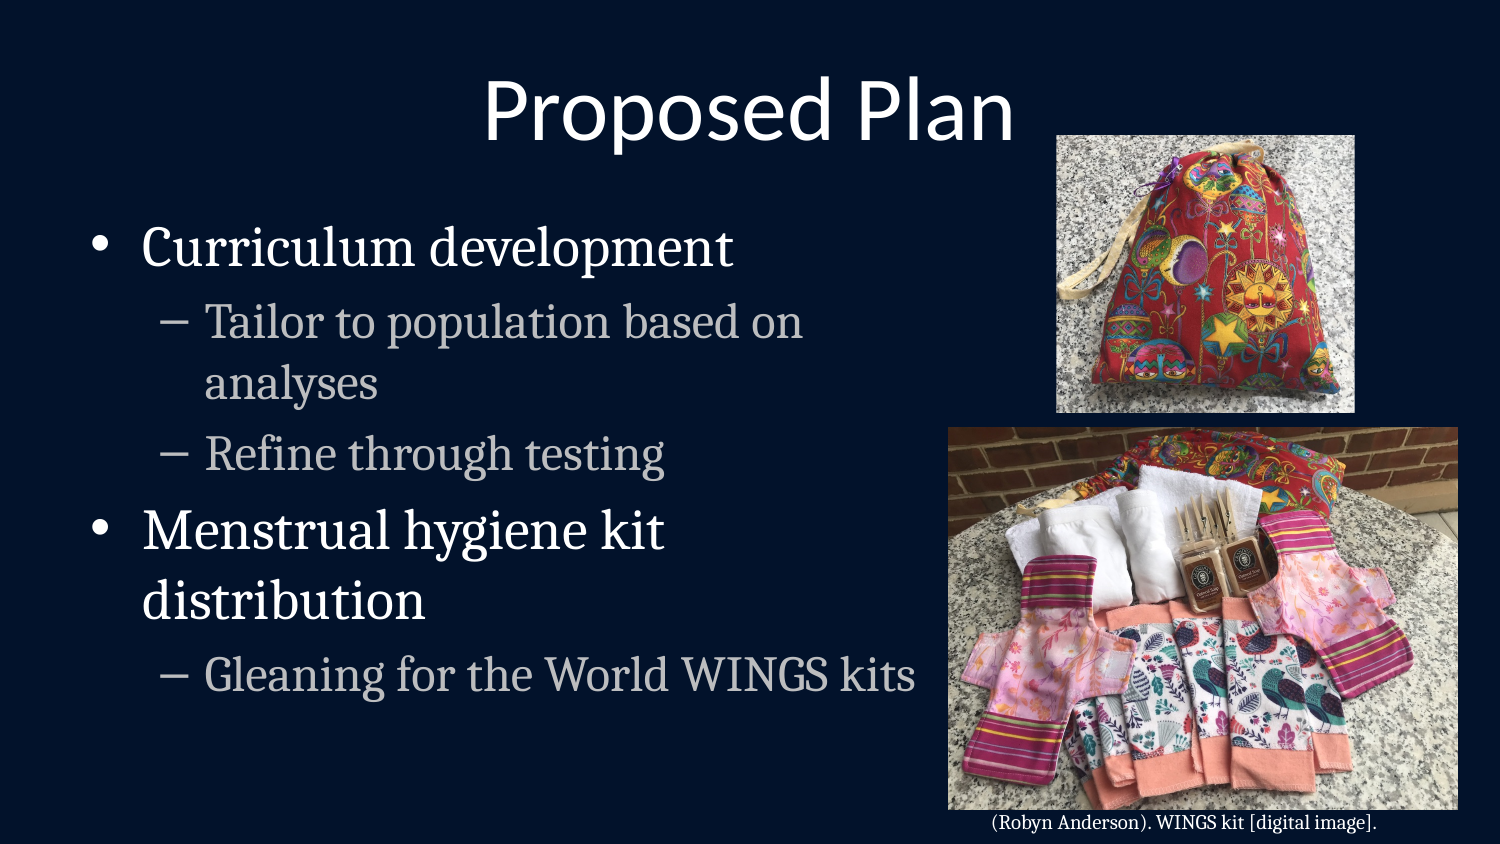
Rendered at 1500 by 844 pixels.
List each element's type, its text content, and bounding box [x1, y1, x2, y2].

list Curriculum development Tailor to population based on analyses Refine through testing Menstrual hygiene kit distribution Gleaning for the World WINGS kits [75, 200, 954, 754]
picture [0, 0, 1500, 844]
text_box (Robyn Anderson). WINGS kit [digital image]. [976, 819, 1435, 844]
title Proposed Plan [75, 33, 1425, 175]
